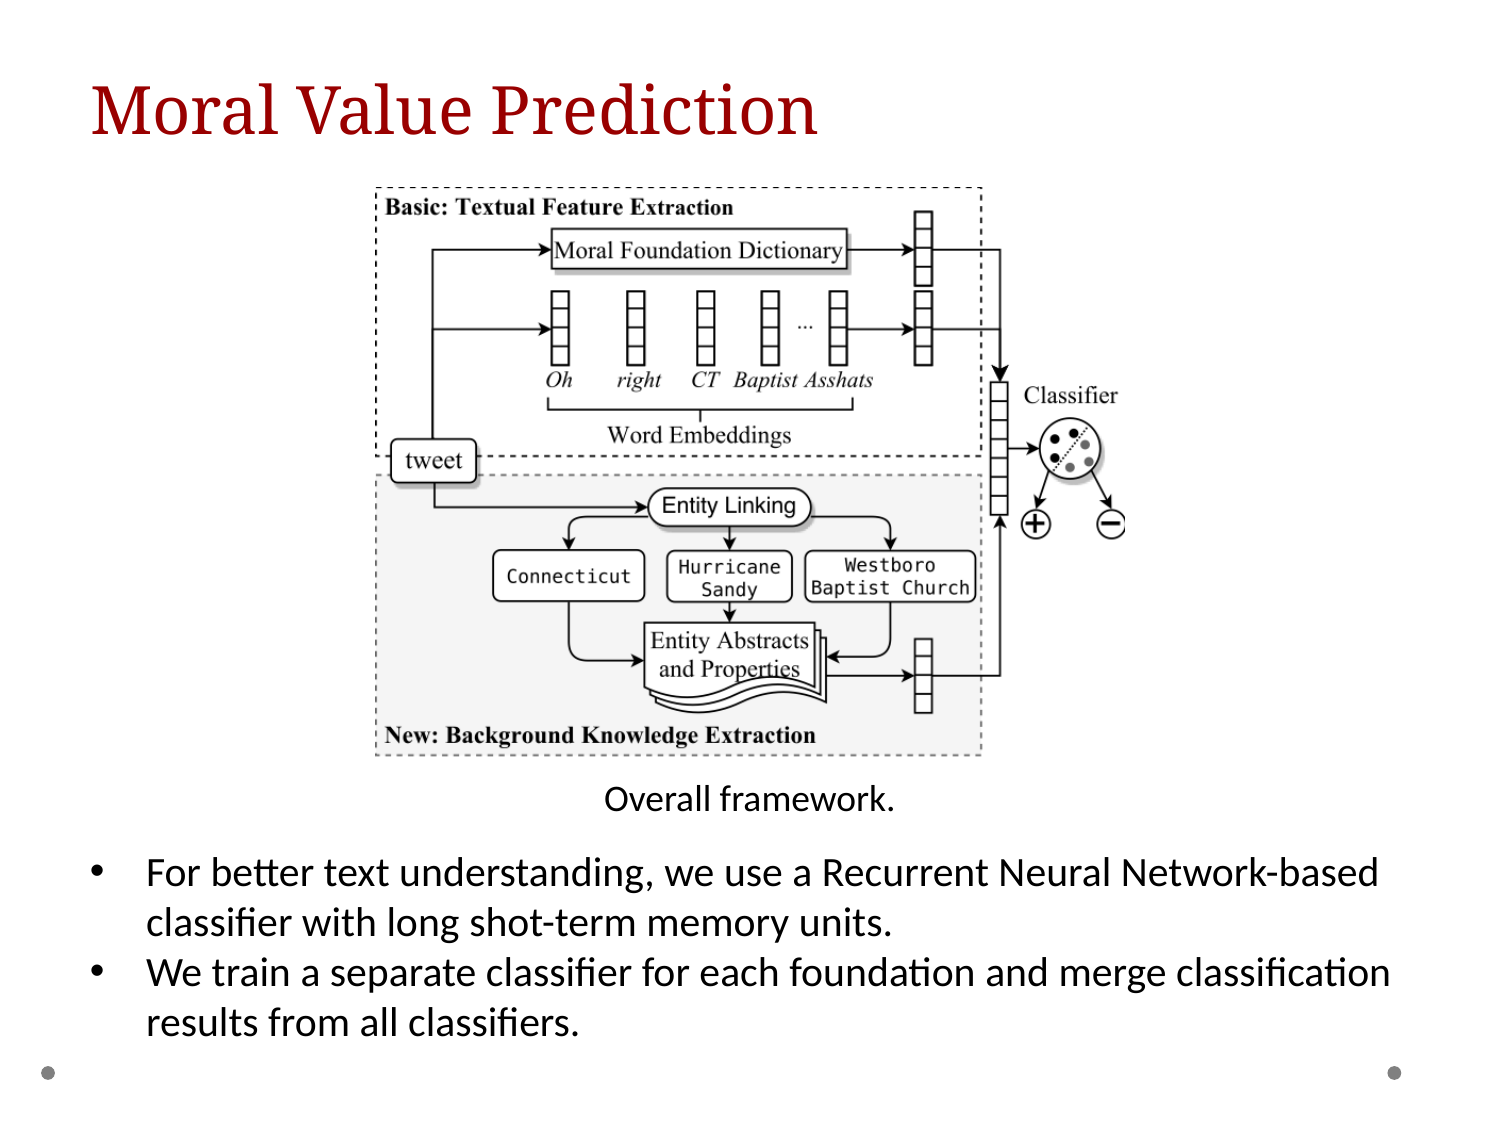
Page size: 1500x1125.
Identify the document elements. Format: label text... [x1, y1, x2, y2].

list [374, 187, 1126, 761]
text_box For better text understanding, we use a Recurrent Neural Network-based classifier with long shot-term memory units. We train a separate classifier for each foundation and merge classification results from all classifiers. [74, 837, 1425, 1053]
text_box Overall framework. [74, 774, 1425, 837]
text_box Moral Value Prediction [74, 0, 1425, 175]
